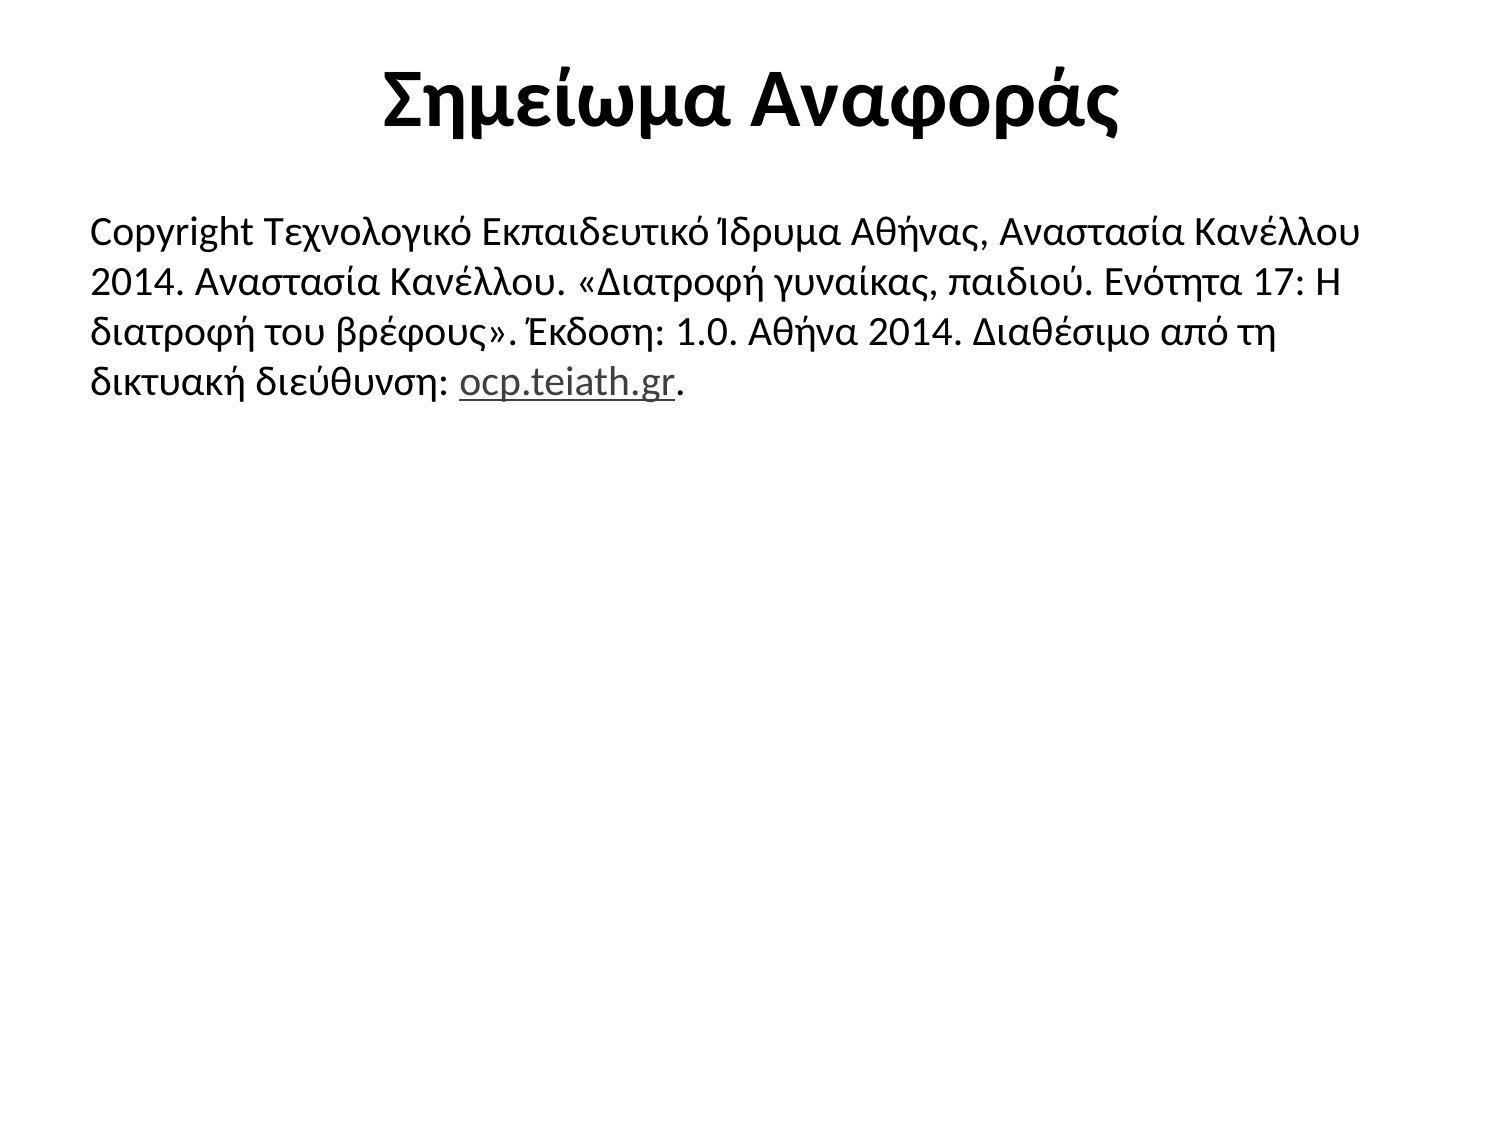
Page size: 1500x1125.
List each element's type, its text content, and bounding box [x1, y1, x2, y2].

title Σημείωμα Αναφοράς [76, 19, 1427, 169]
list Copyright Τεχνολογικό Εκπαιδευτικό Ίδρυμα Αθήνας, Αναστασία Κανέλλου 2014. Αναστασία Κανέλλου. «Διατροφή γυναίκας, παιδιού. Ενότητα 17: Η διατροφή του βρέφους». Έκδοση: 1.0. Αθήνα 2014. Διαθέσιμο από τη δικτυακή διεύθυνση: ocp.teiath.gr. [75, 196, 1425, 1024]
